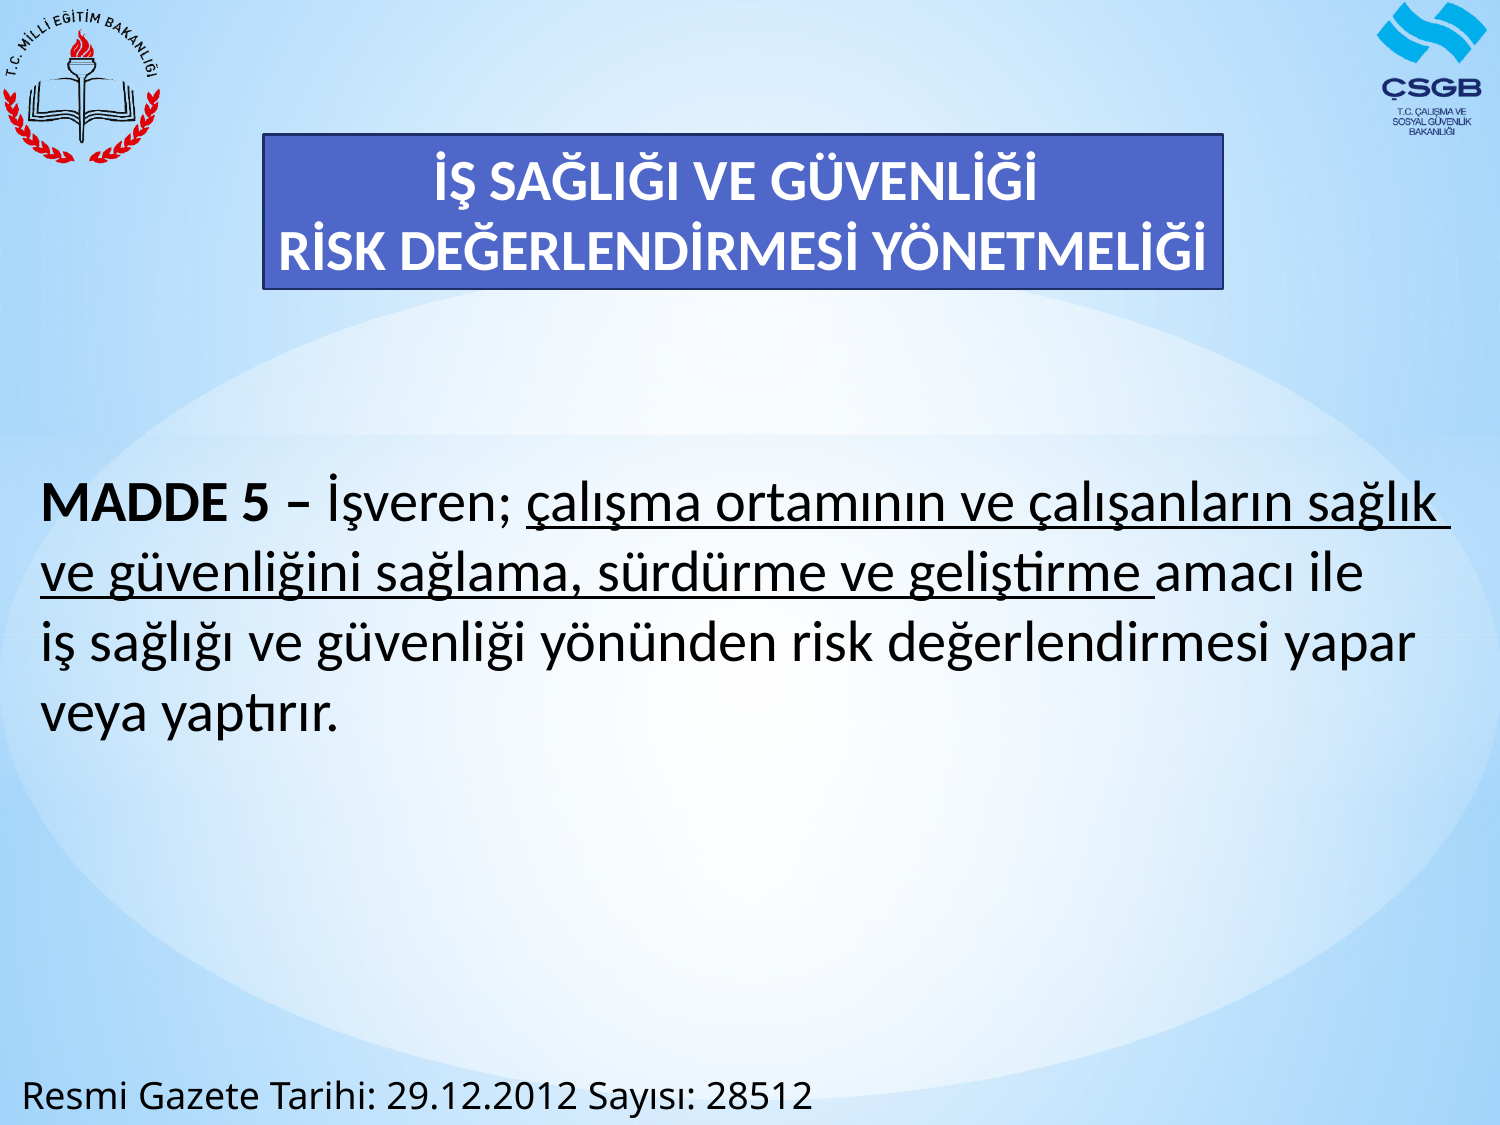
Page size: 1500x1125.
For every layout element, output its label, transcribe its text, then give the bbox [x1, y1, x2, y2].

picture [2, 9, 160, 165]
picture [1363, 0, 1500, 137]
text_box MADDE 5 – İşveren; çalışma ortamının ve çalışanların sağlık ve güvenliğini sağlama, sürdürme ve geliştirme amacı ile iş sağlığı ve güvenliği yönünden risk değerlendirmesi yapar veya yaptırır. [25, 456, 1467, 751]
text_box İŞ SAĞLIĞI VE GÜVENLİĞİ RİSK DEĞERLENDİRMESİ YÖNETMELİĞİ [262, 133, 1224, 290]
text_box Resmi Gazete Tarihi: 29.12.2012 Sayısı: 28512 [6, 1064, 1341, 1125]
